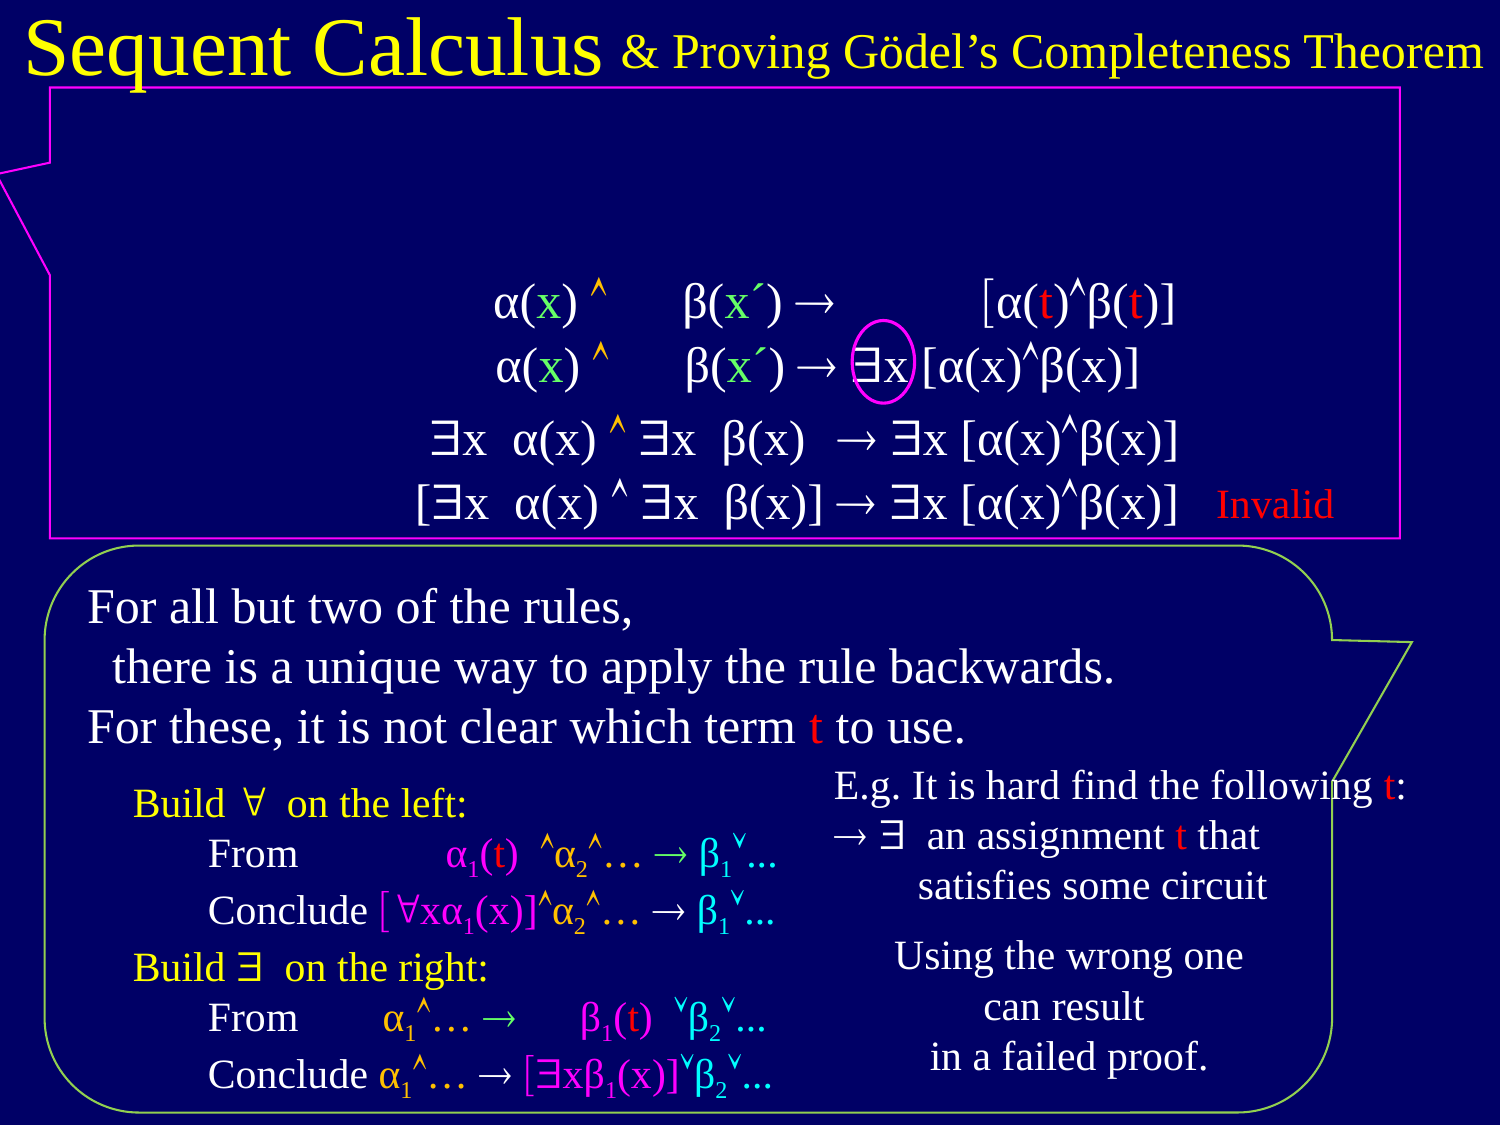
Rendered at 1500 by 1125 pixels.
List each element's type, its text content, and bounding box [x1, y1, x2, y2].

text_box For all but two of the rules, there is a unique way to apply the rule backwards. For these, it is not clear which term t to use. [122, 915, 1333, 1113]
text_box Build " on the left: From α1(t) α2…  β1... Conclude ["xα1(x)]α2…  β1... Build $ on the right: From α1…  β1(t) β2... Conclude α1…  [$xβ1(x)]β2... [118, 768, 894, 1111]
text_box [0, 126, 1400, 539]
text_box α(x)  β(x´)  $x [α(x)β(x)] [480, 336, 869, 400]
text_box Invalid [1201, 469, 1350, 535]
text_box [$x α(x)  $x β(x)]  $x [α(x)β(x)] [387, 462, 1213, 538]
text_box E.g. It is hard find the following t:  $ an assignment t that satisfies some circuit [819, 750, 1456, 915]
text_box α(x)  β(x´)  [α(t)β(t)] [478, 261, 1304, 336]
text_box Using the wrong one can result in a failed proof. [863, 920, 1275, 1086]
text_box [852, 336, 915, 404]
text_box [0, 0, 1500, 115]
text_box $x α(x)  $x β(x)  $x [α(x)β(x)] [414, 397, 1240, 473]
text_box For all but two of the rules, there is a unique way to apply the rule backwards. For these, it is not clear which term t to use. [44, 545, 1412, 1111]
text_box α(x)  β(x´)  $x [α(x)β(x)] [897, 324, 1306, 400]
